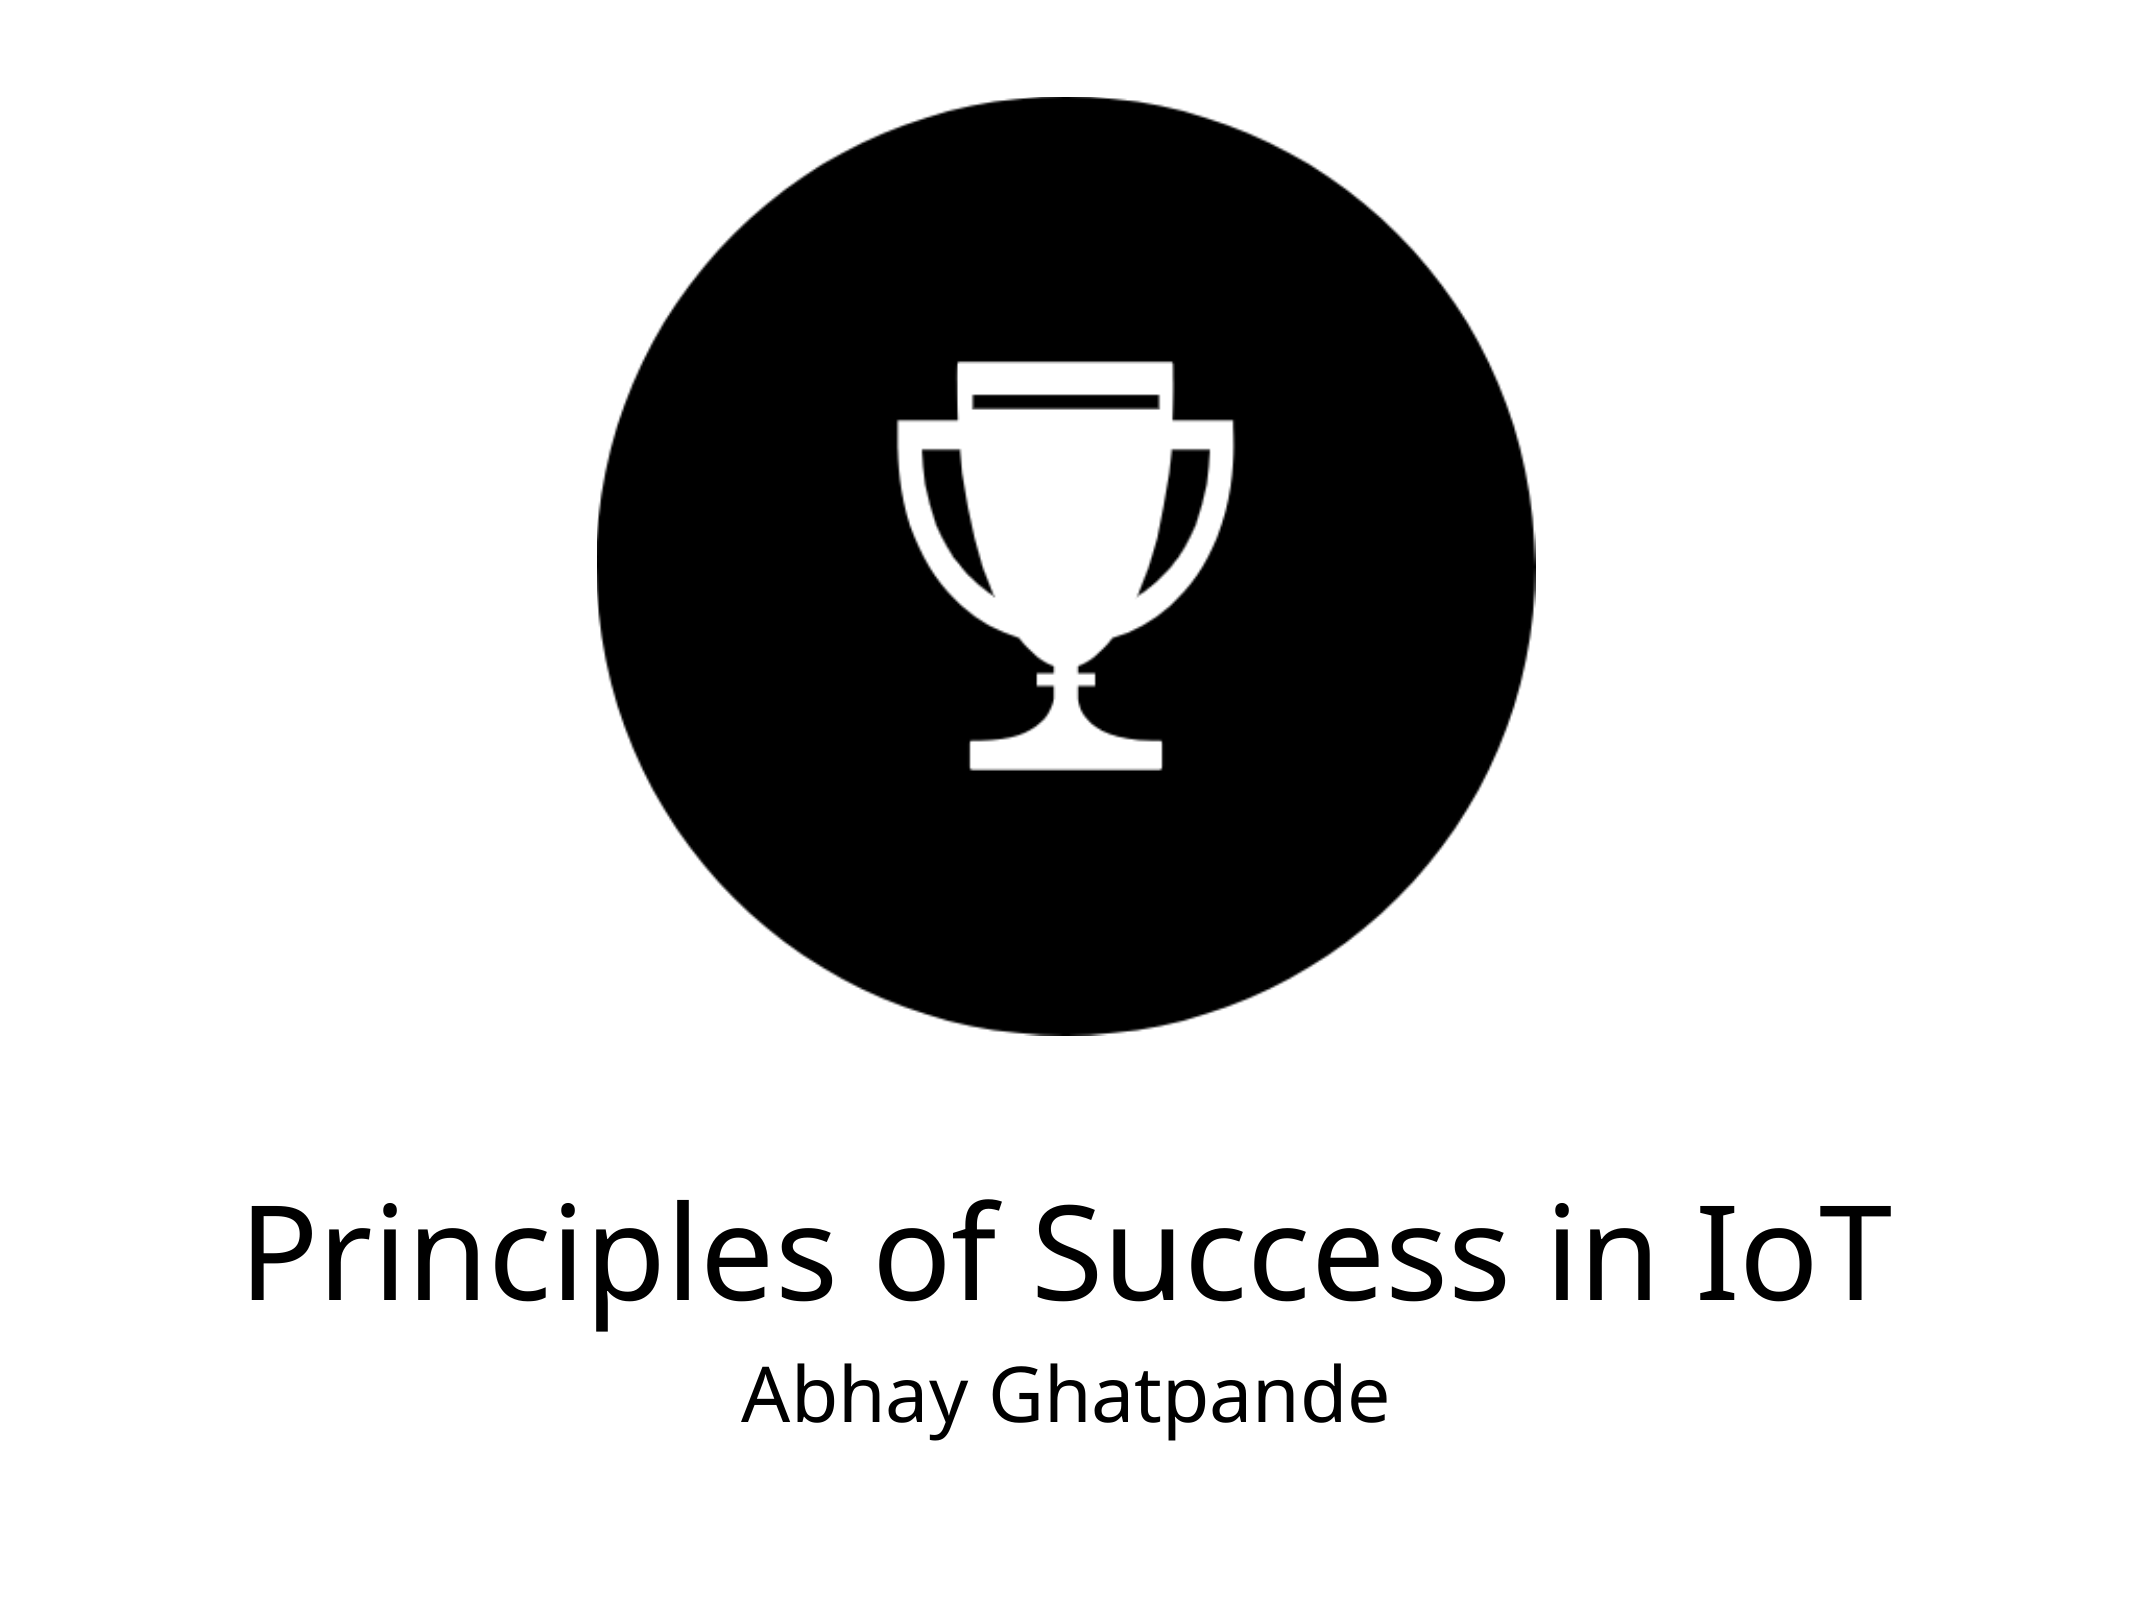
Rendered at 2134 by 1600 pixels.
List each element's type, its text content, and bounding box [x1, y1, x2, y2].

list Abhay Ghatpande [207, 1336, 1926, 1524]
picture [597, 97, 1536, 1036]
title Principles of Success in IoT [207, 1101, 1926, 1336]
